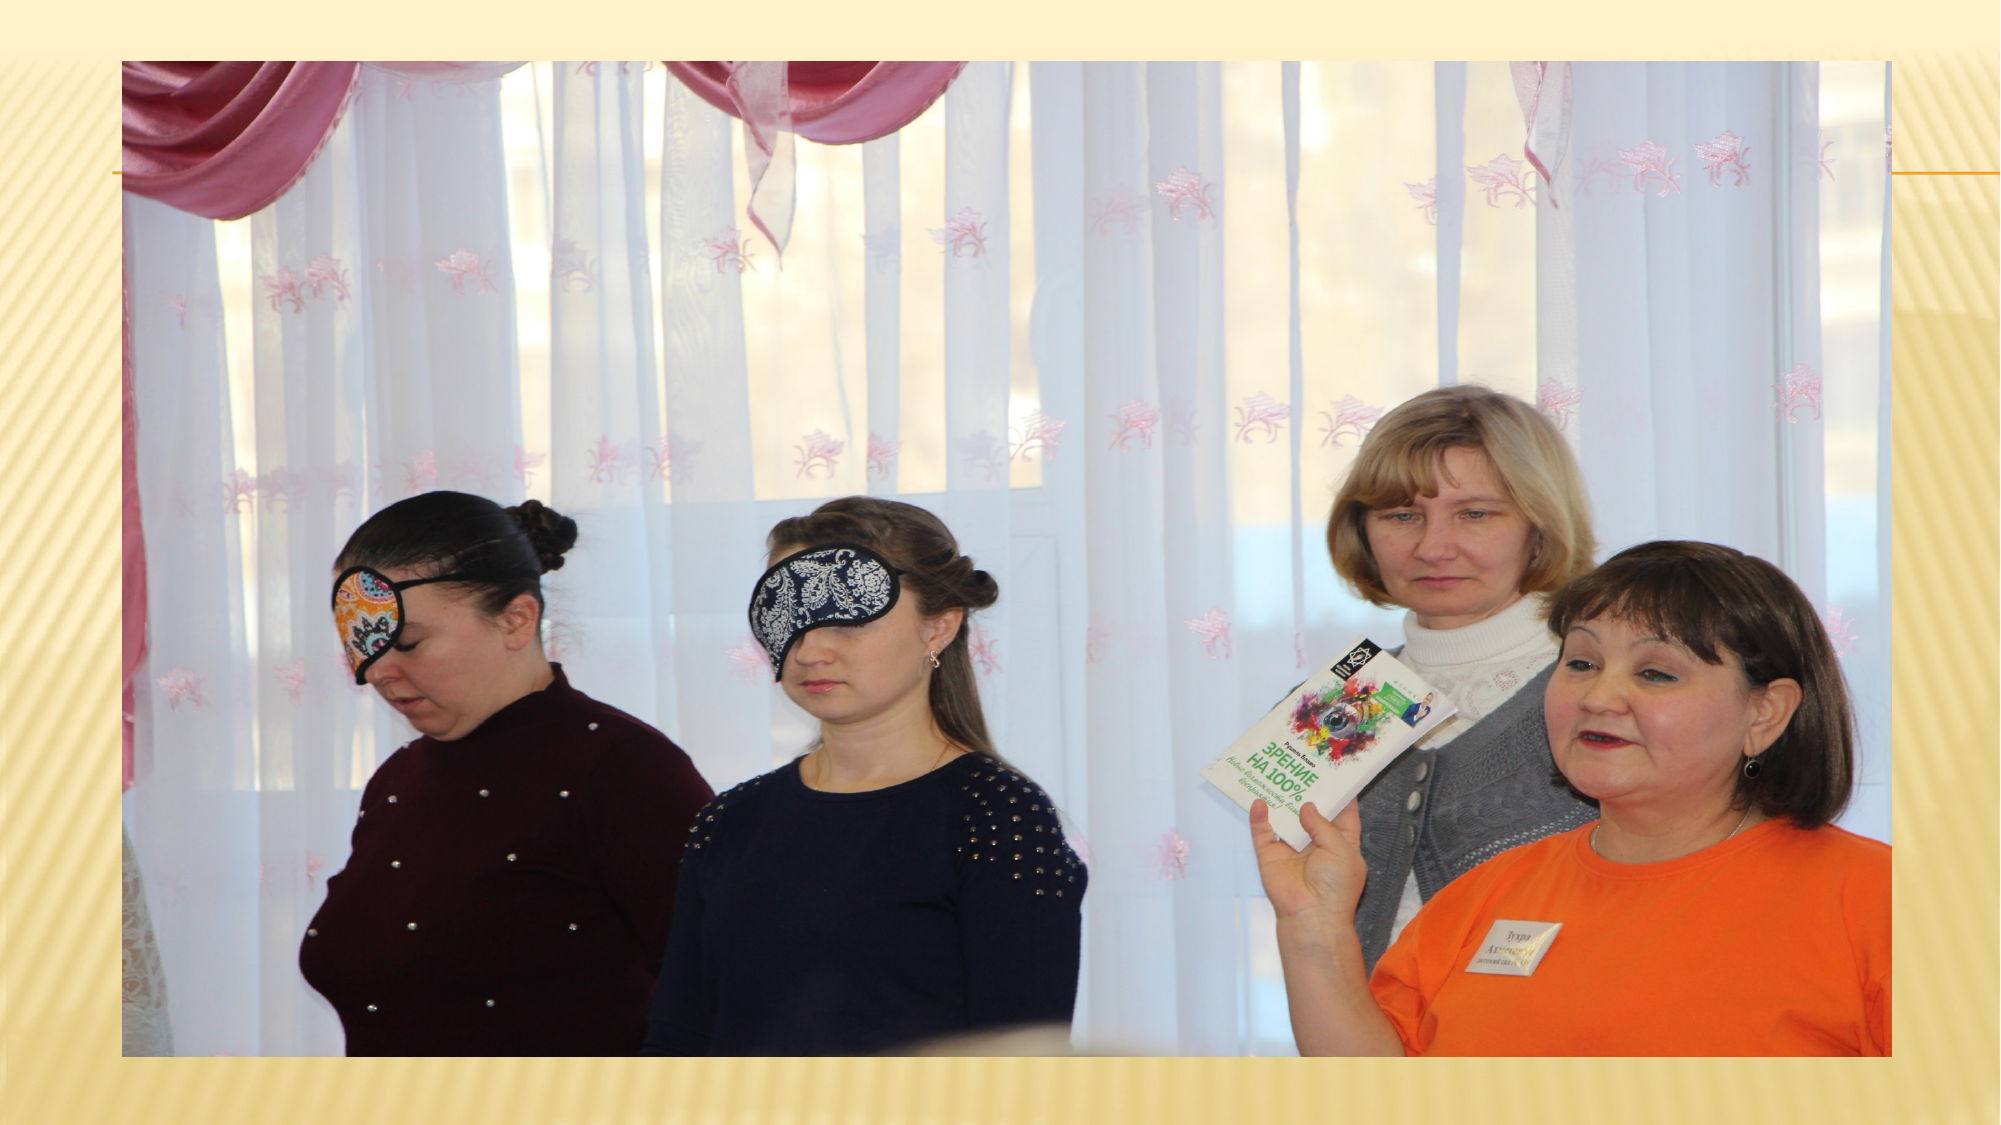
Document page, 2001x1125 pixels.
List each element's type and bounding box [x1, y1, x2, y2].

picture [122, 61, 1892, 1057]
